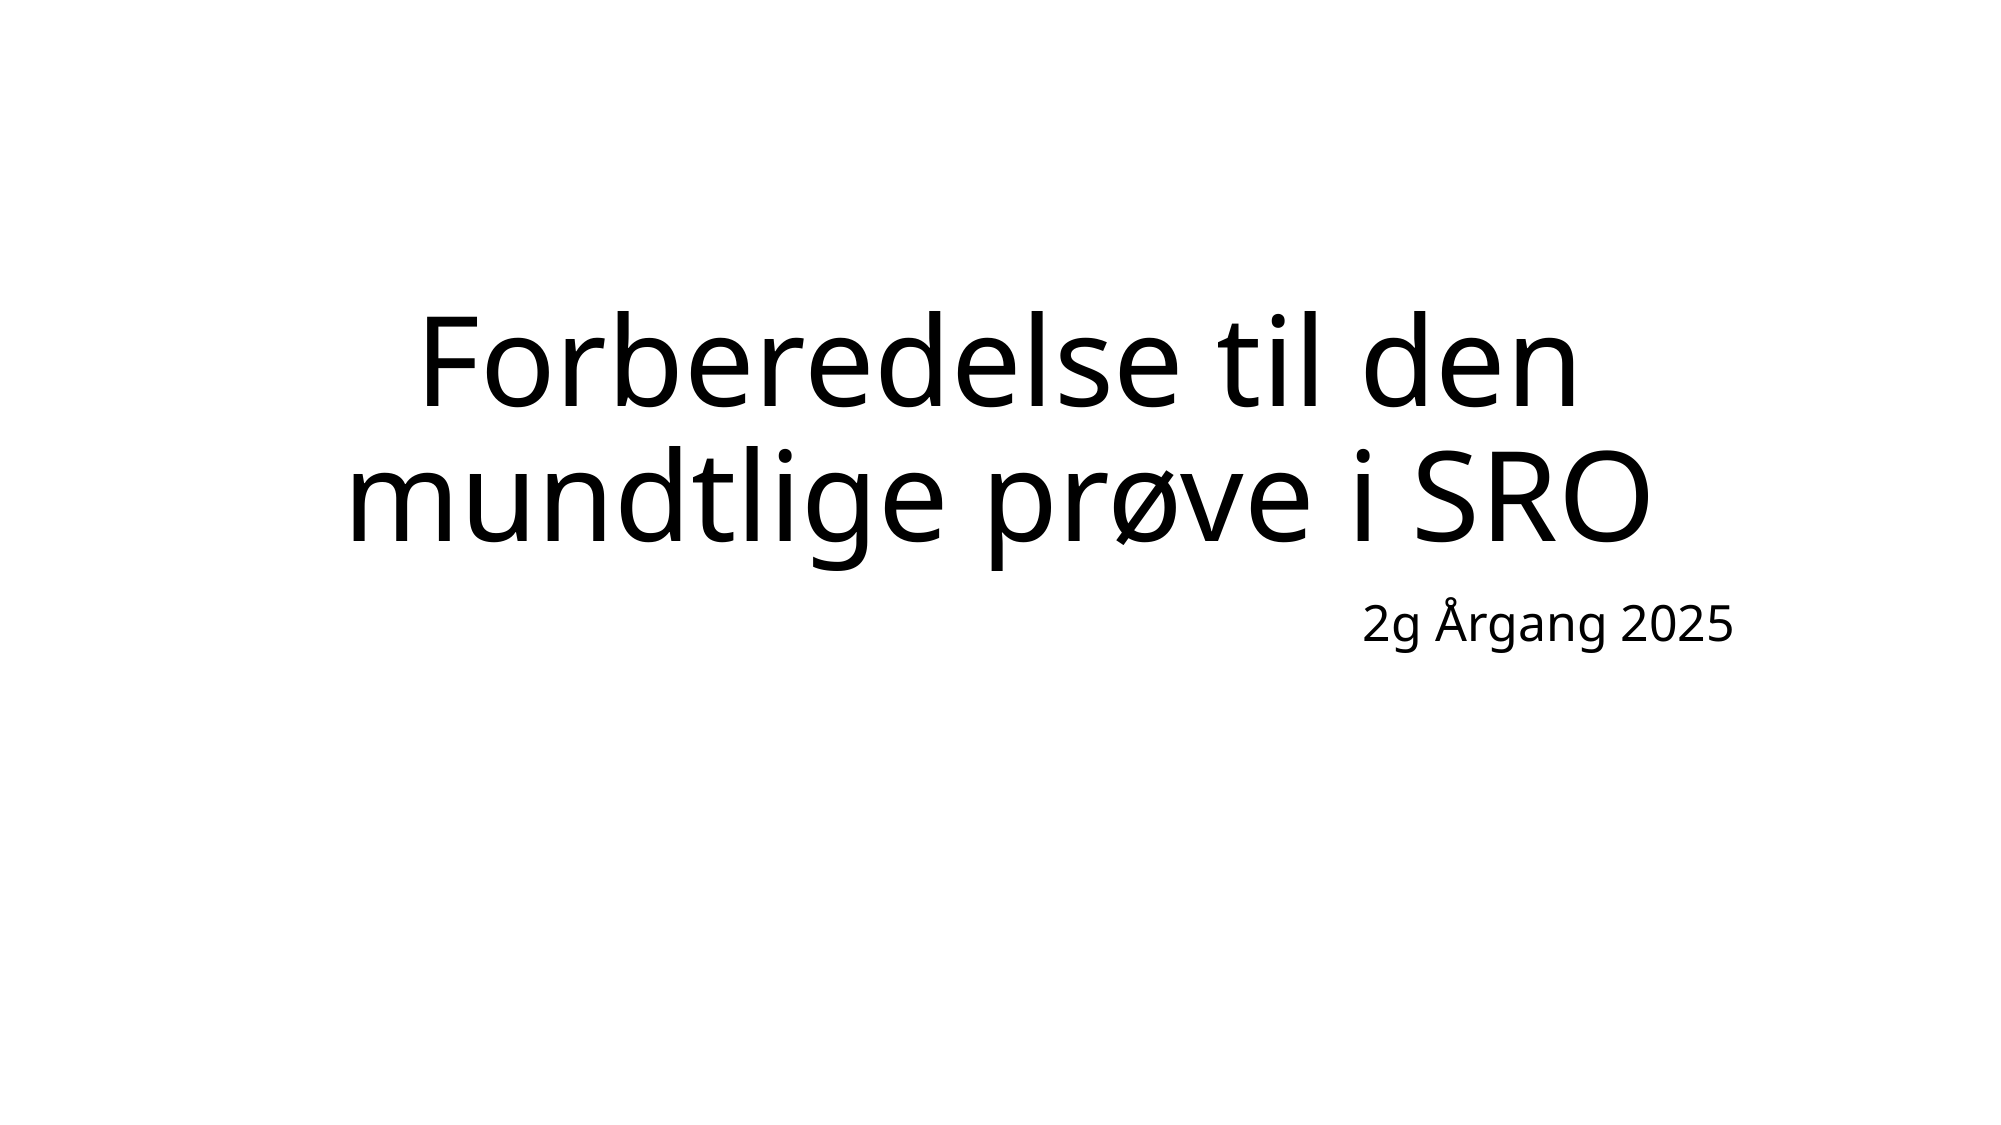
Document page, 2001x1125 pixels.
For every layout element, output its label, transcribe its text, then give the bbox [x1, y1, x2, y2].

title Forberedelse til den mundtlige prøve i SRO [249, 184, 1750, 576]
subtitle 2g Årgang 2025 [249, 590, 1750, 863]
